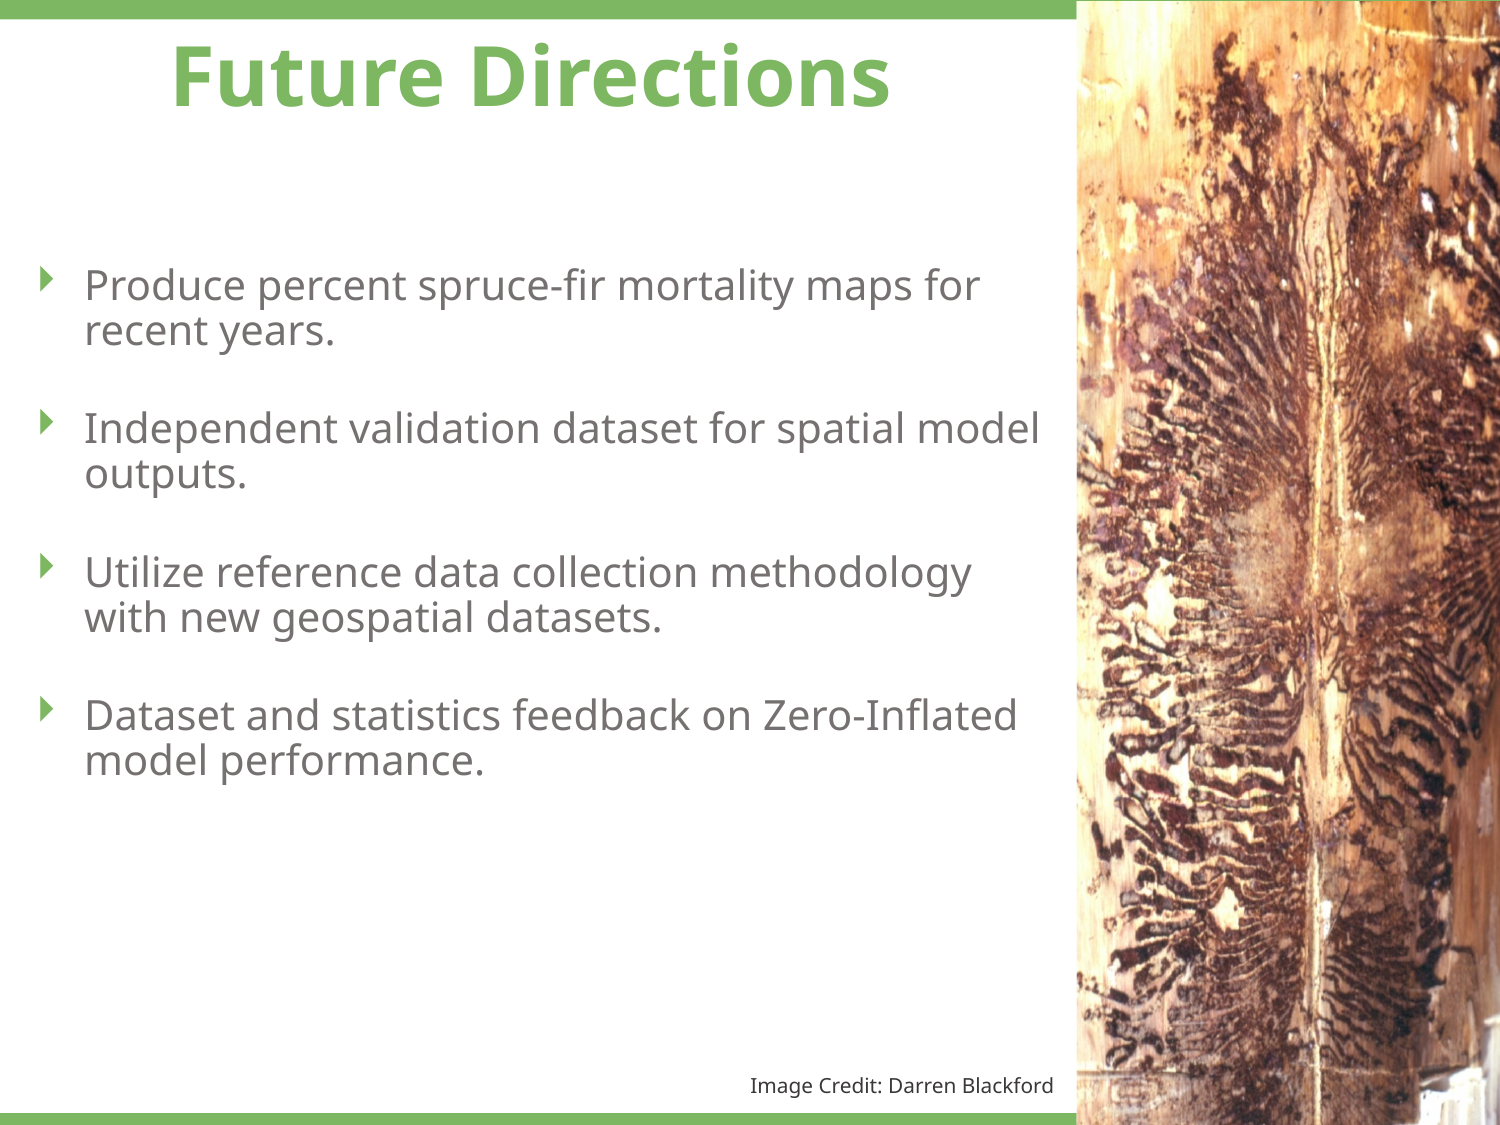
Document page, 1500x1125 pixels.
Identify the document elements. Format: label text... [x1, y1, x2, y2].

list Image Credit: Darren Blackford [665, 1068, 1070, 1108]
list Future Directions [0, 26, 1062, 220]
picture [726, 2, 1500, 1124]
list Produce percent spruce-fir mortality maps for recent years. Independent validation dataset for spatial model outputs. Utilize reference data collection methodology with new geospatial datasets. Dataset and statistics feedback on Zero-Inflated model performance. [12, 256, 1059, 869]
